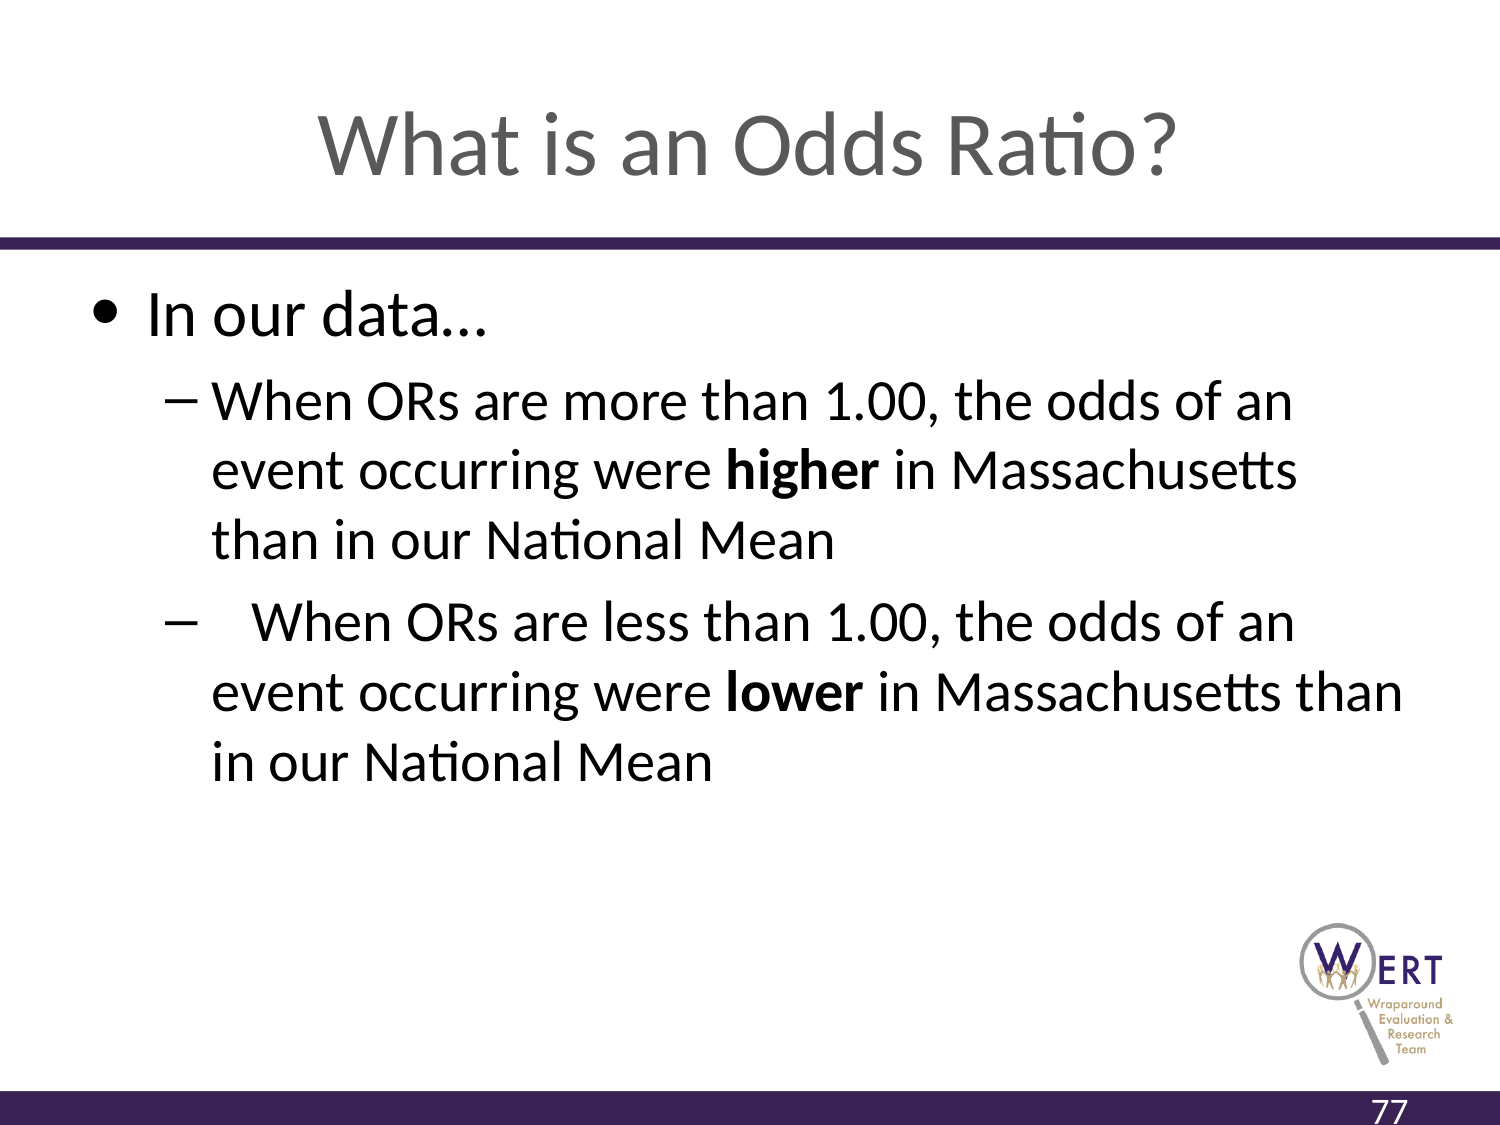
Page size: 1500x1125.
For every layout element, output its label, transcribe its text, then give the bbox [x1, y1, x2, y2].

picture [1275, 912, 1500, 1088]
list In our data… When ORs are more than 1.00, the odds of an event occurring were higher in Massachusetts than in our National Mean When ORs are less than 1.00, the odds of an event occurring were lower in Massachusetts than in our National Mean [75, 262, 1425, 1005]
title What is an Odds Ratio? [75, 45, 1425, 233]
